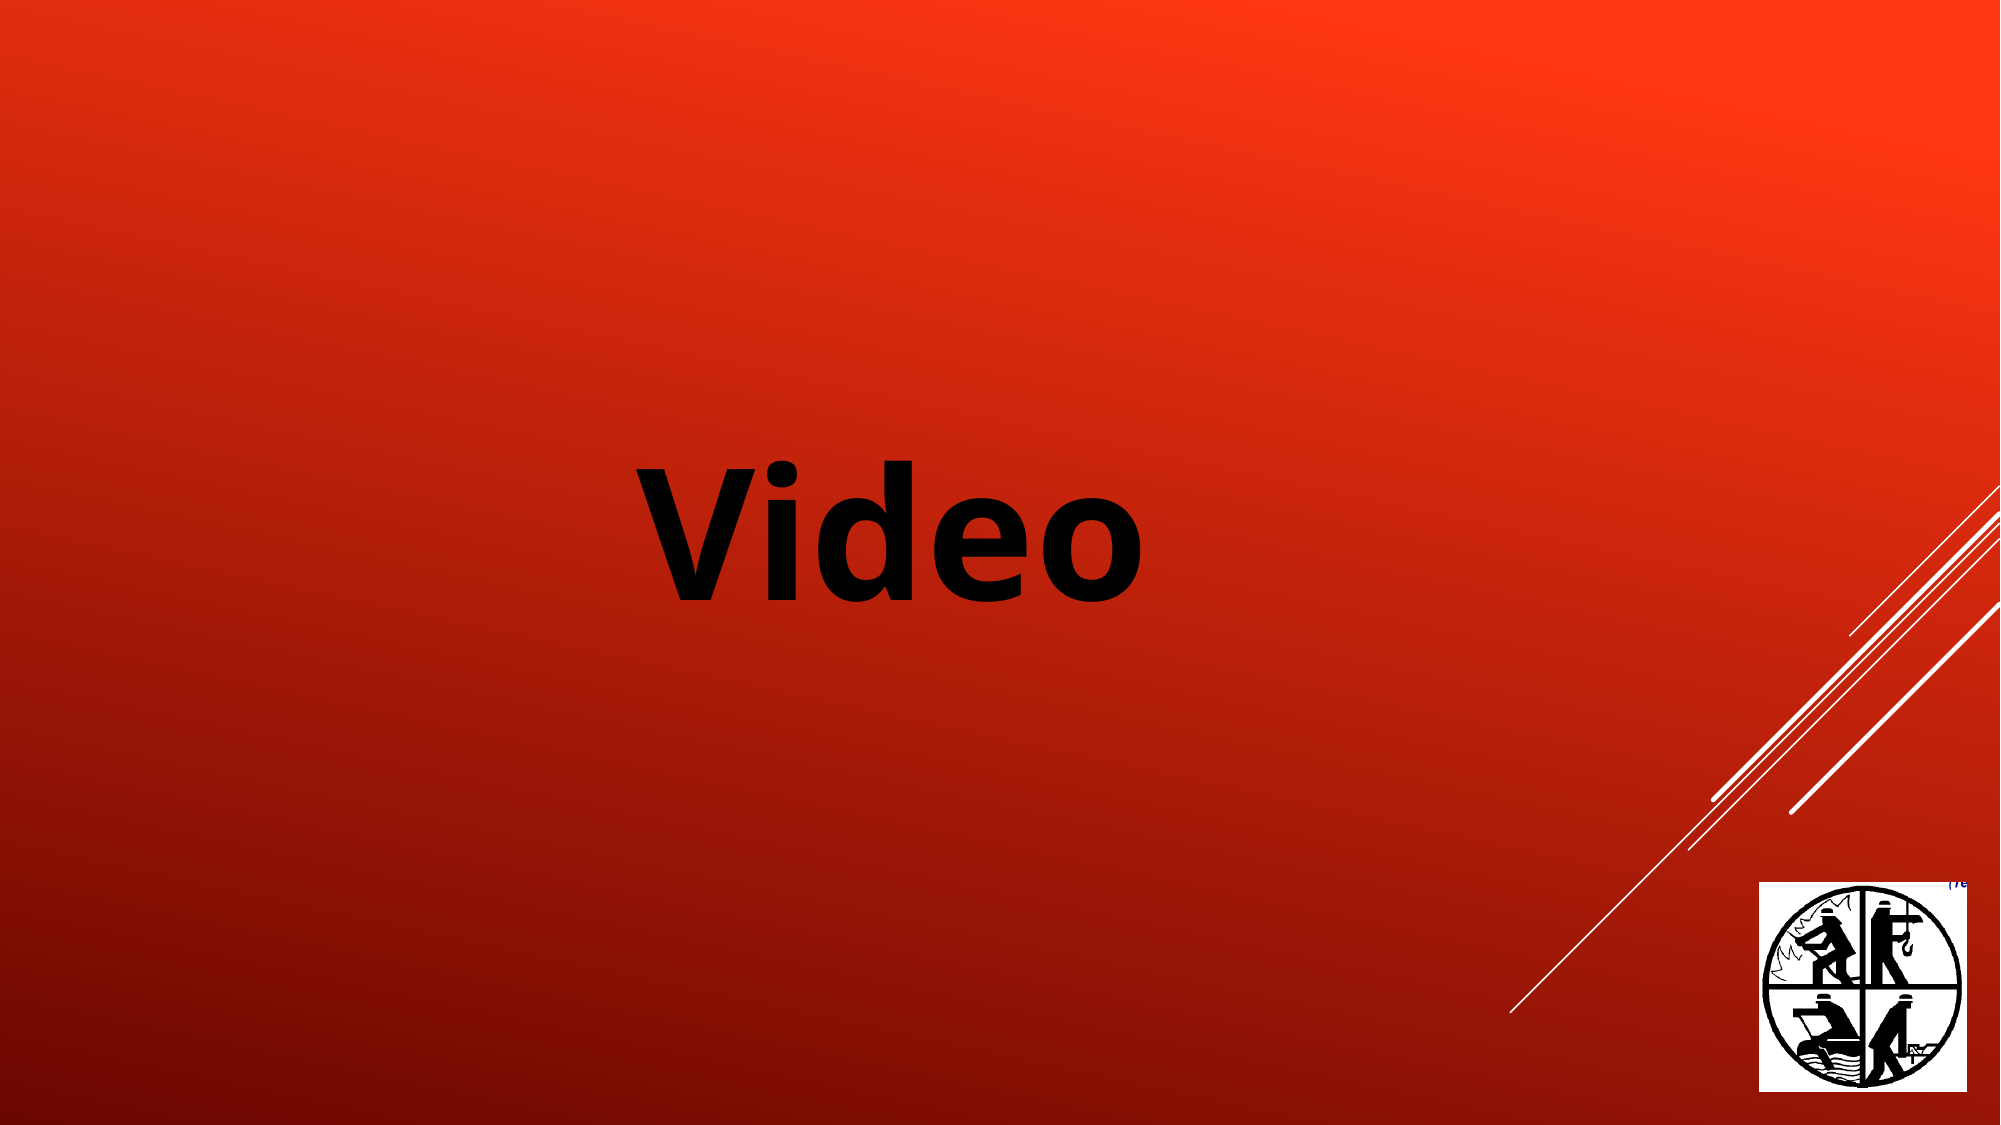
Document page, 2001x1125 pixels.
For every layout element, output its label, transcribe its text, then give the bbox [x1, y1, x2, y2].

text_box Video [312, 409, 1483, 645]
picture [1759, 882, 1967, 1092]
